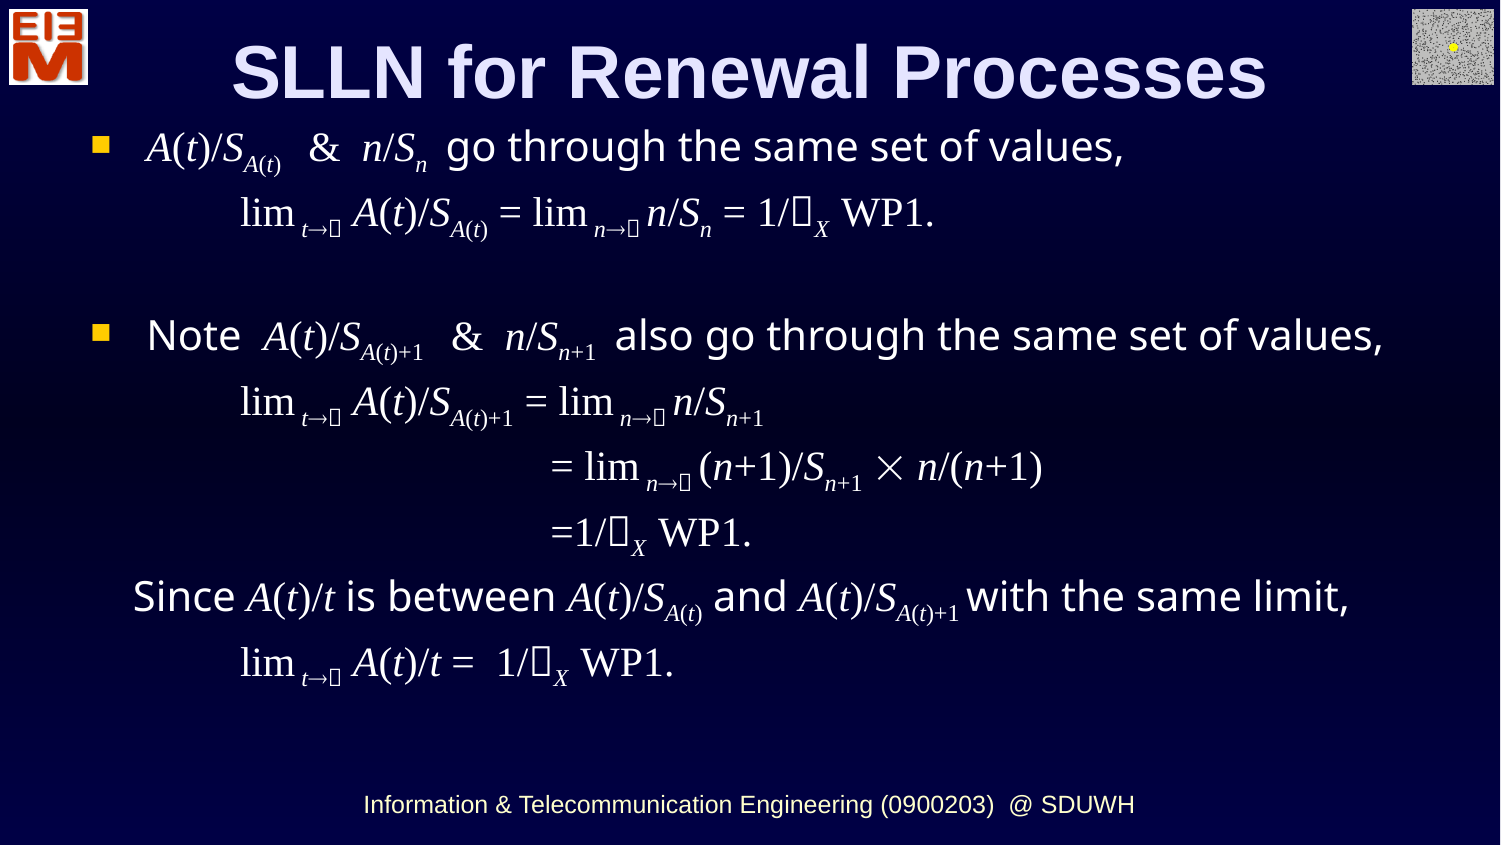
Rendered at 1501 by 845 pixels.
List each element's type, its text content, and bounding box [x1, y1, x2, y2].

footer Information & Telecommunication Engineering (0900203) @ SDUWH [312, 788, 1188, 826]
picture [9, 9, 88, 85]
list A(t)/SA(t) & n/Sn go through the same set of values, lim t A(t)/SA(t) = lim n n/Sn = 1/X WP1. Note A(t)/SA(t)+1 & n/Sn+1 also go through the same set of values, lim t A(t)/SA(t)+1 = lim n n/Sn+1 = lim n (n+1)/Sn+1  n/(n+1) =1/X WP1. Since A(t)/t is between A(t)/SA(t) and A(t)/SA(t)+1 with the same limit, lim t A(t)/t = 1/X WP1. [75, 112, 1438, 748]
title SLLN for Renewal Processes [75, 12, 1425, 112]
picture [1412, 9, 1494, 85]
